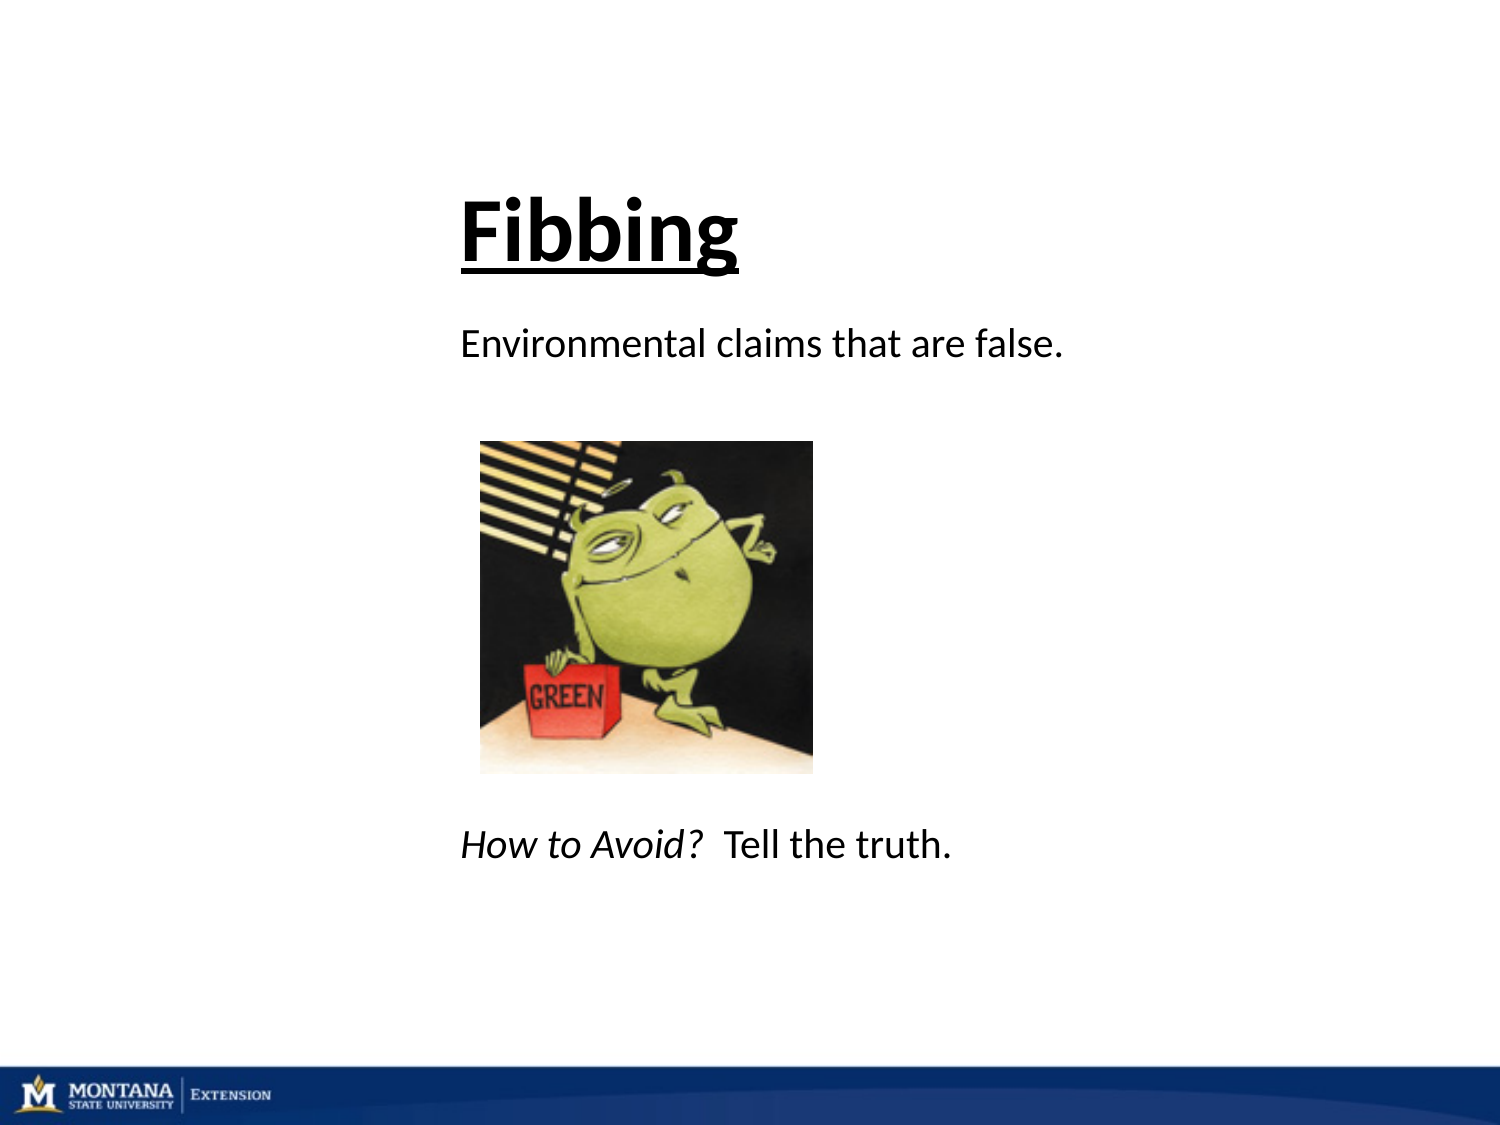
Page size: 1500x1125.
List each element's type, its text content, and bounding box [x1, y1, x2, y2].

text_box Fibbing [445, 141, 843, 308]
text_box Environmental claims that are false. [445, 308, 1086, 374]
text_box How to Avoid? Tell the truth. [445, 809, 985, 875]
picture [0, 0, 1500, 1125]
